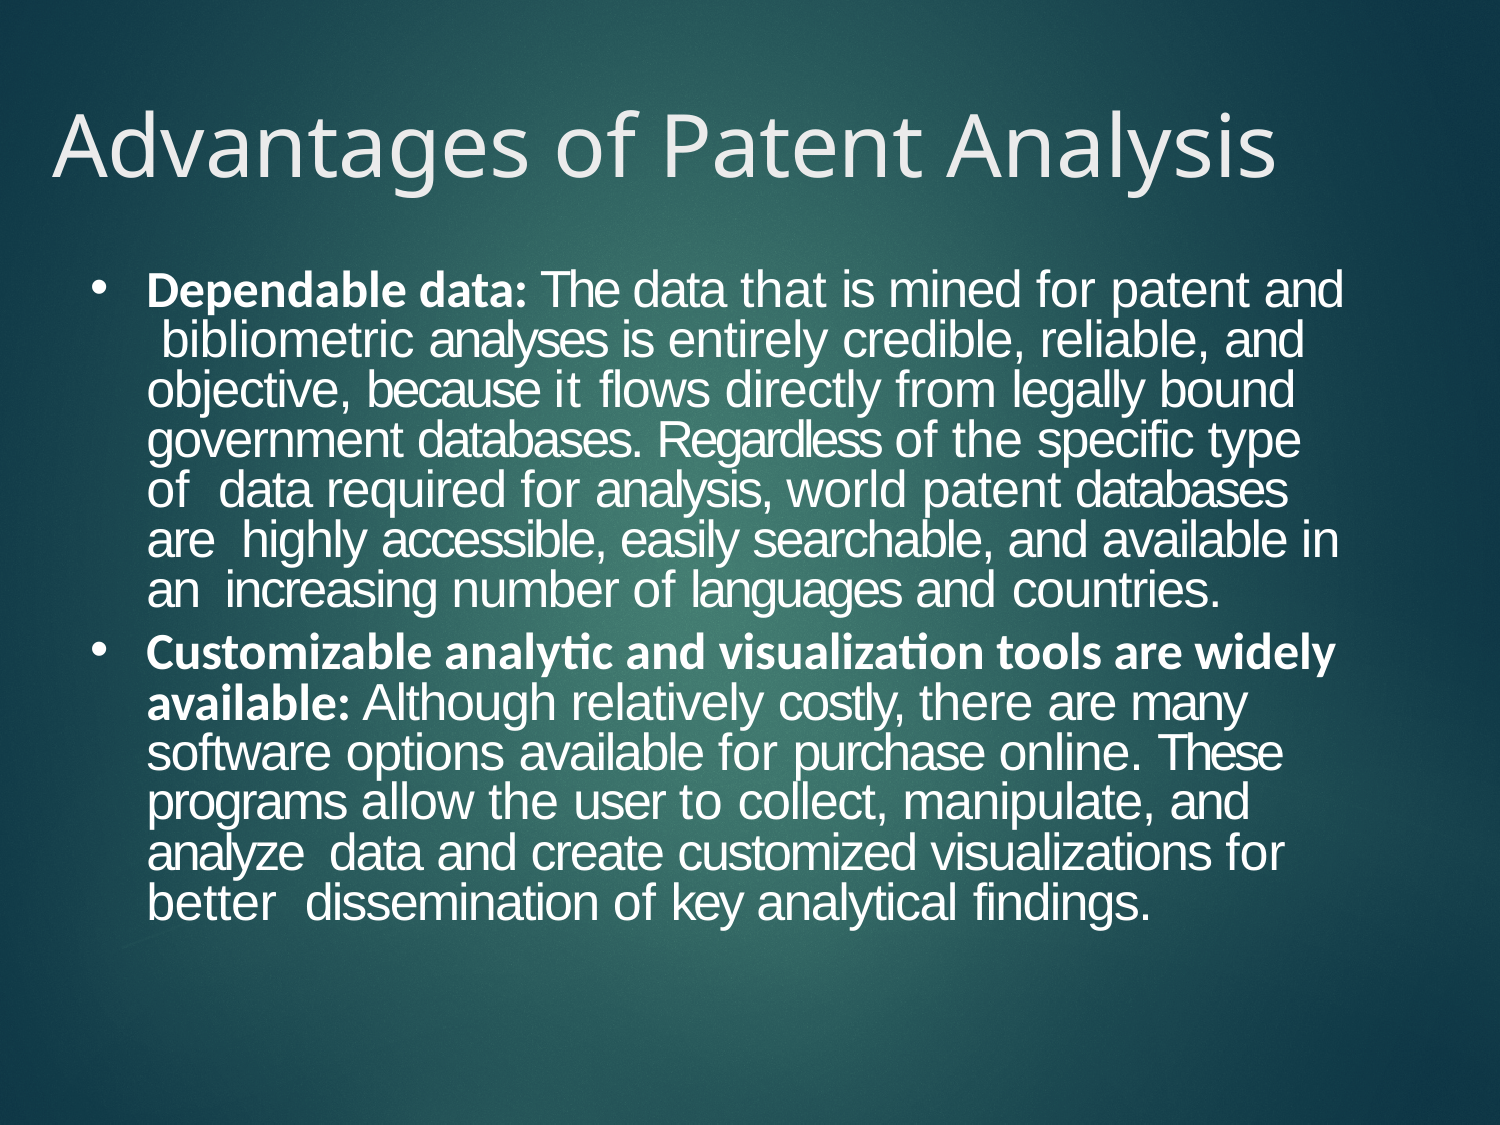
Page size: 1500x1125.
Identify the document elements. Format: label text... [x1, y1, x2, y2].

title Advantages of Patent Analysis [50, 87, 1500, 278]
text_box Dependable data: The data that is mined for patent and bibliometric analyses is entirely credible, reliable, and objective, because it flows directly from legally bound government databases. Regardless of the specific type of data required for analysis, world patent databases are highly accessible, easily searchable, and available in an increasing number of languages and countries. Customizable analytic and visualization tools are widely available: Although relatively costly, there are many software options available for purchase online. These programs allow the user to collect, manipulate, and analyze data and create customized visualizations for better dissemination of key analytical findings. [87, 253, 1405, 930]
